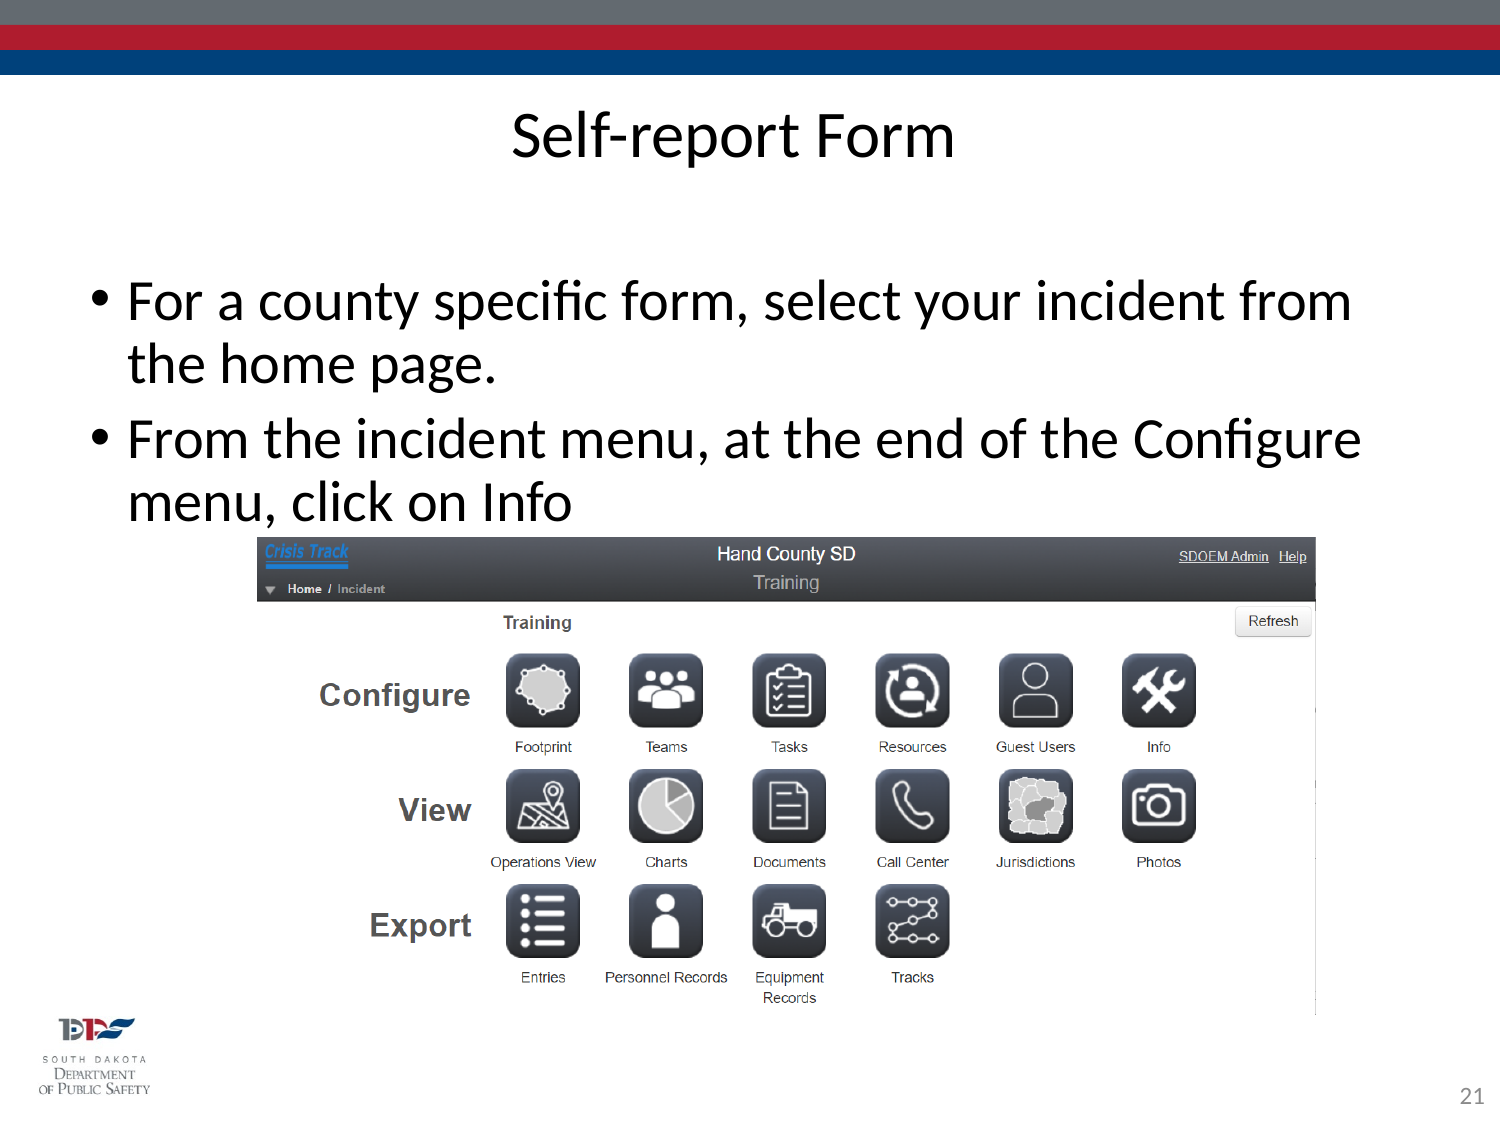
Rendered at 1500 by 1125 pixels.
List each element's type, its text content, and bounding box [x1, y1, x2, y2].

picture [37, 1016, 150, 1096]
slide_number 21 [1149, 1065, 1500, 1125]
list Self-report Form [93, 92, 1390, 245]
list For a county specific form, select your incident from the home page. From the incident menu, at the end of the Configure menu, click on Info [75, 262, 1425, 938]
picture [257, 537, 1316, 1015]
